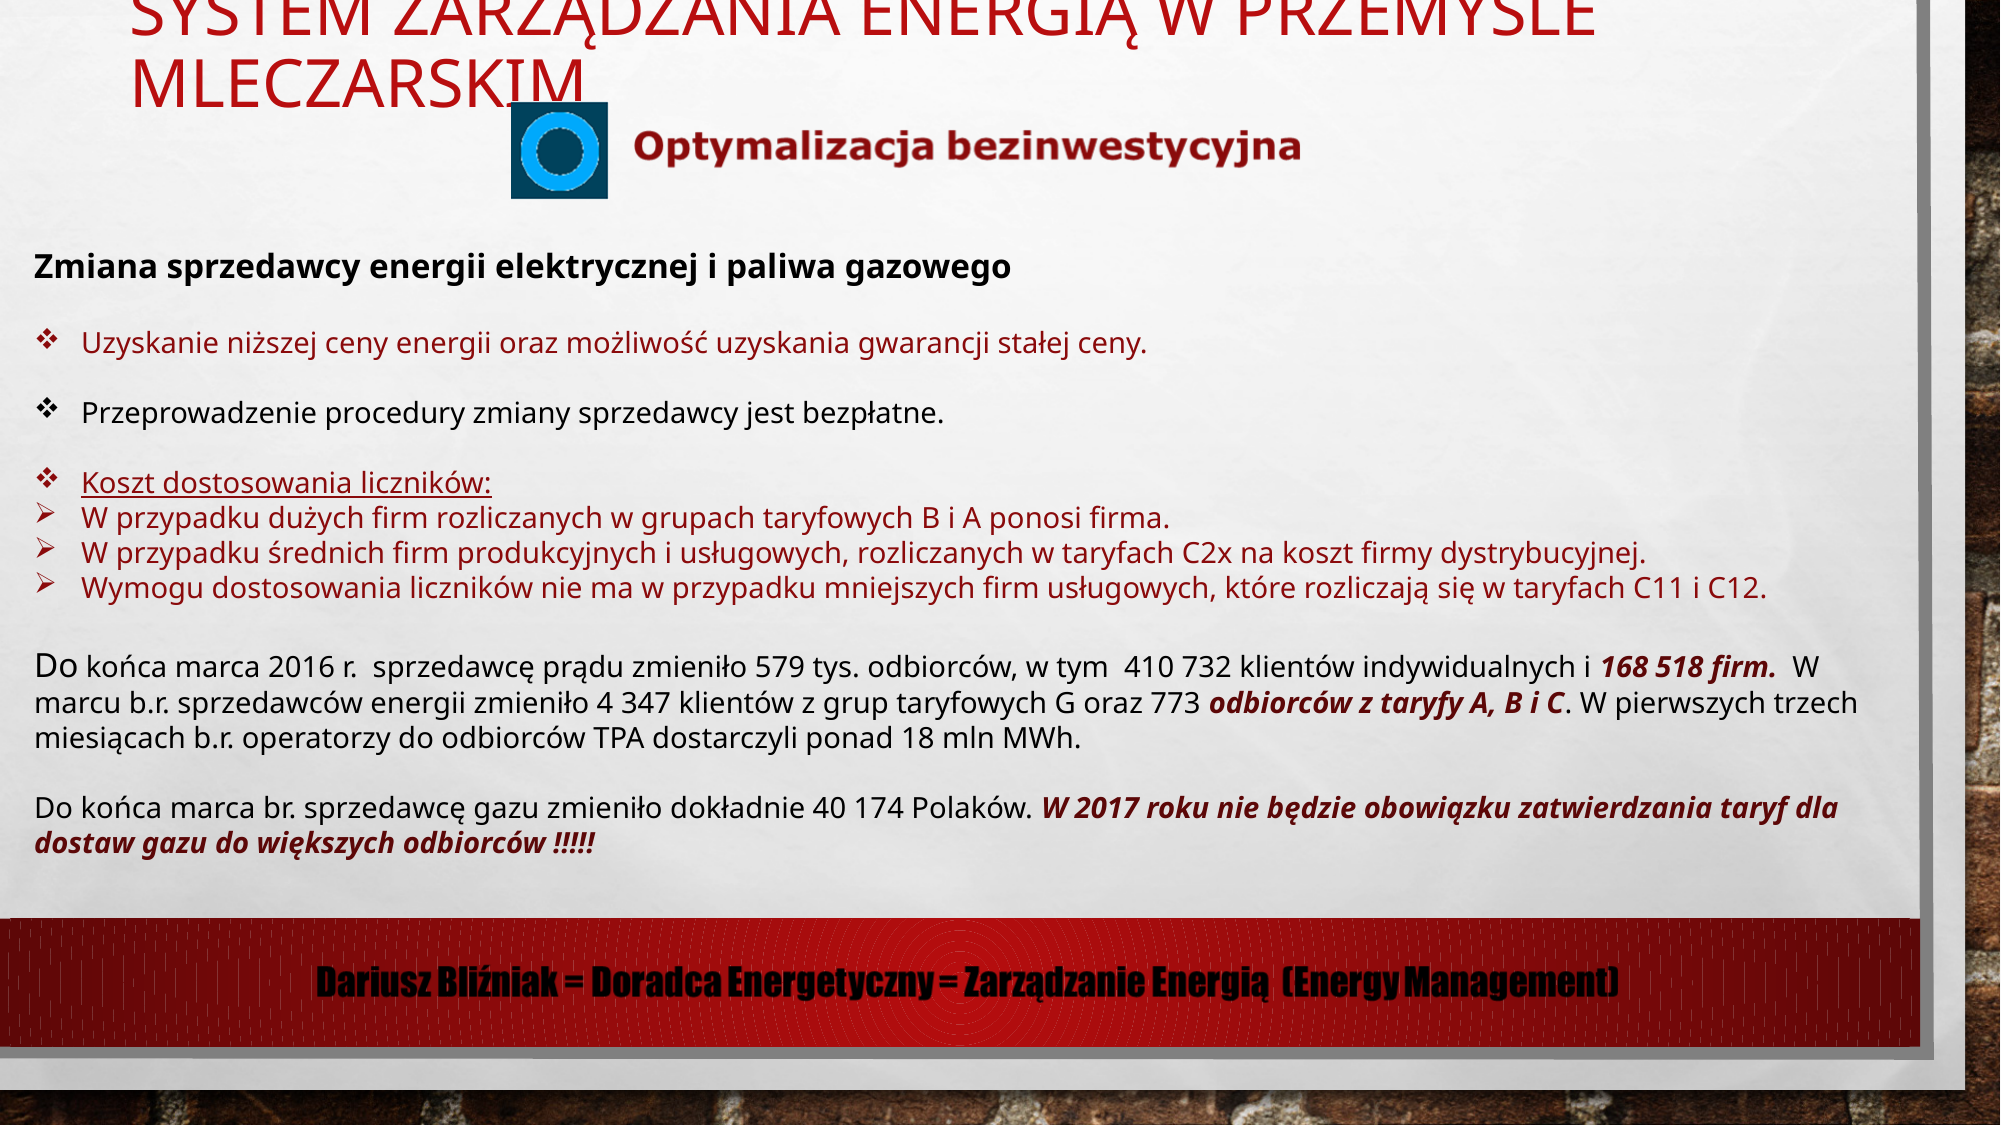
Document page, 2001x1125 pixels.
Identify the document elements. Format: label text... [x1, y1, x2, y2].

title System zarządzania energią w przemyśle mleczarskim [115, 0, 1821, 144]
picture [511, 101, 1327, 200]
text_box Zmiana sprzedawcy energii elektrycznej i paliwa gazowego Uzyskanie niższej ceny energii oraz możliwość uzyskania gwarancji stałej ceny. Przeprowadzenie procedury zmiany sprzedawcy jest bezpłatne. Koszt dostosowania liczników: W przypadku dużych firm rozliczanych w grupach taryfowych B i A ponosi firma. W przypadku średnich firm produkcyjnych i usługowych, rozliczanych w taryfach C2x na koszt firmy dystrybucyjnej. Wymogu dostosowania liczników nie ma w przypadku mniejszych firm usługowych, które rozliczają się w taryfach C11 i C12. Do końca marca 2016 r. sprzedawcę prądu zmieniło 579 tys. odbiorców, w tym 410 732 klientów indywidualnych i 168 518 firm. W marcu b.r. sprzedawców energii zmieniło 4 347 klientów z grup taryfowych G oraz 773 odbiorców z taryfy A, B i C. W pierwszych trzech miesiącach b.r. operatorzy do odbiorców TPA dostarczyli ponad 18 mln MWh. Do końca marca br. sprzedawcę gazu zmieniło dokładnie 40 174 Polaków. W 2017 roku nie będzie obowiązku zatwierdzania taryf dla dostaw gazu do większych odbiorców !!!!! [19, 237, 1916, 867]
picture [0, 0, 2000, 1125]
picture [70, 946, 1865, 1029]
